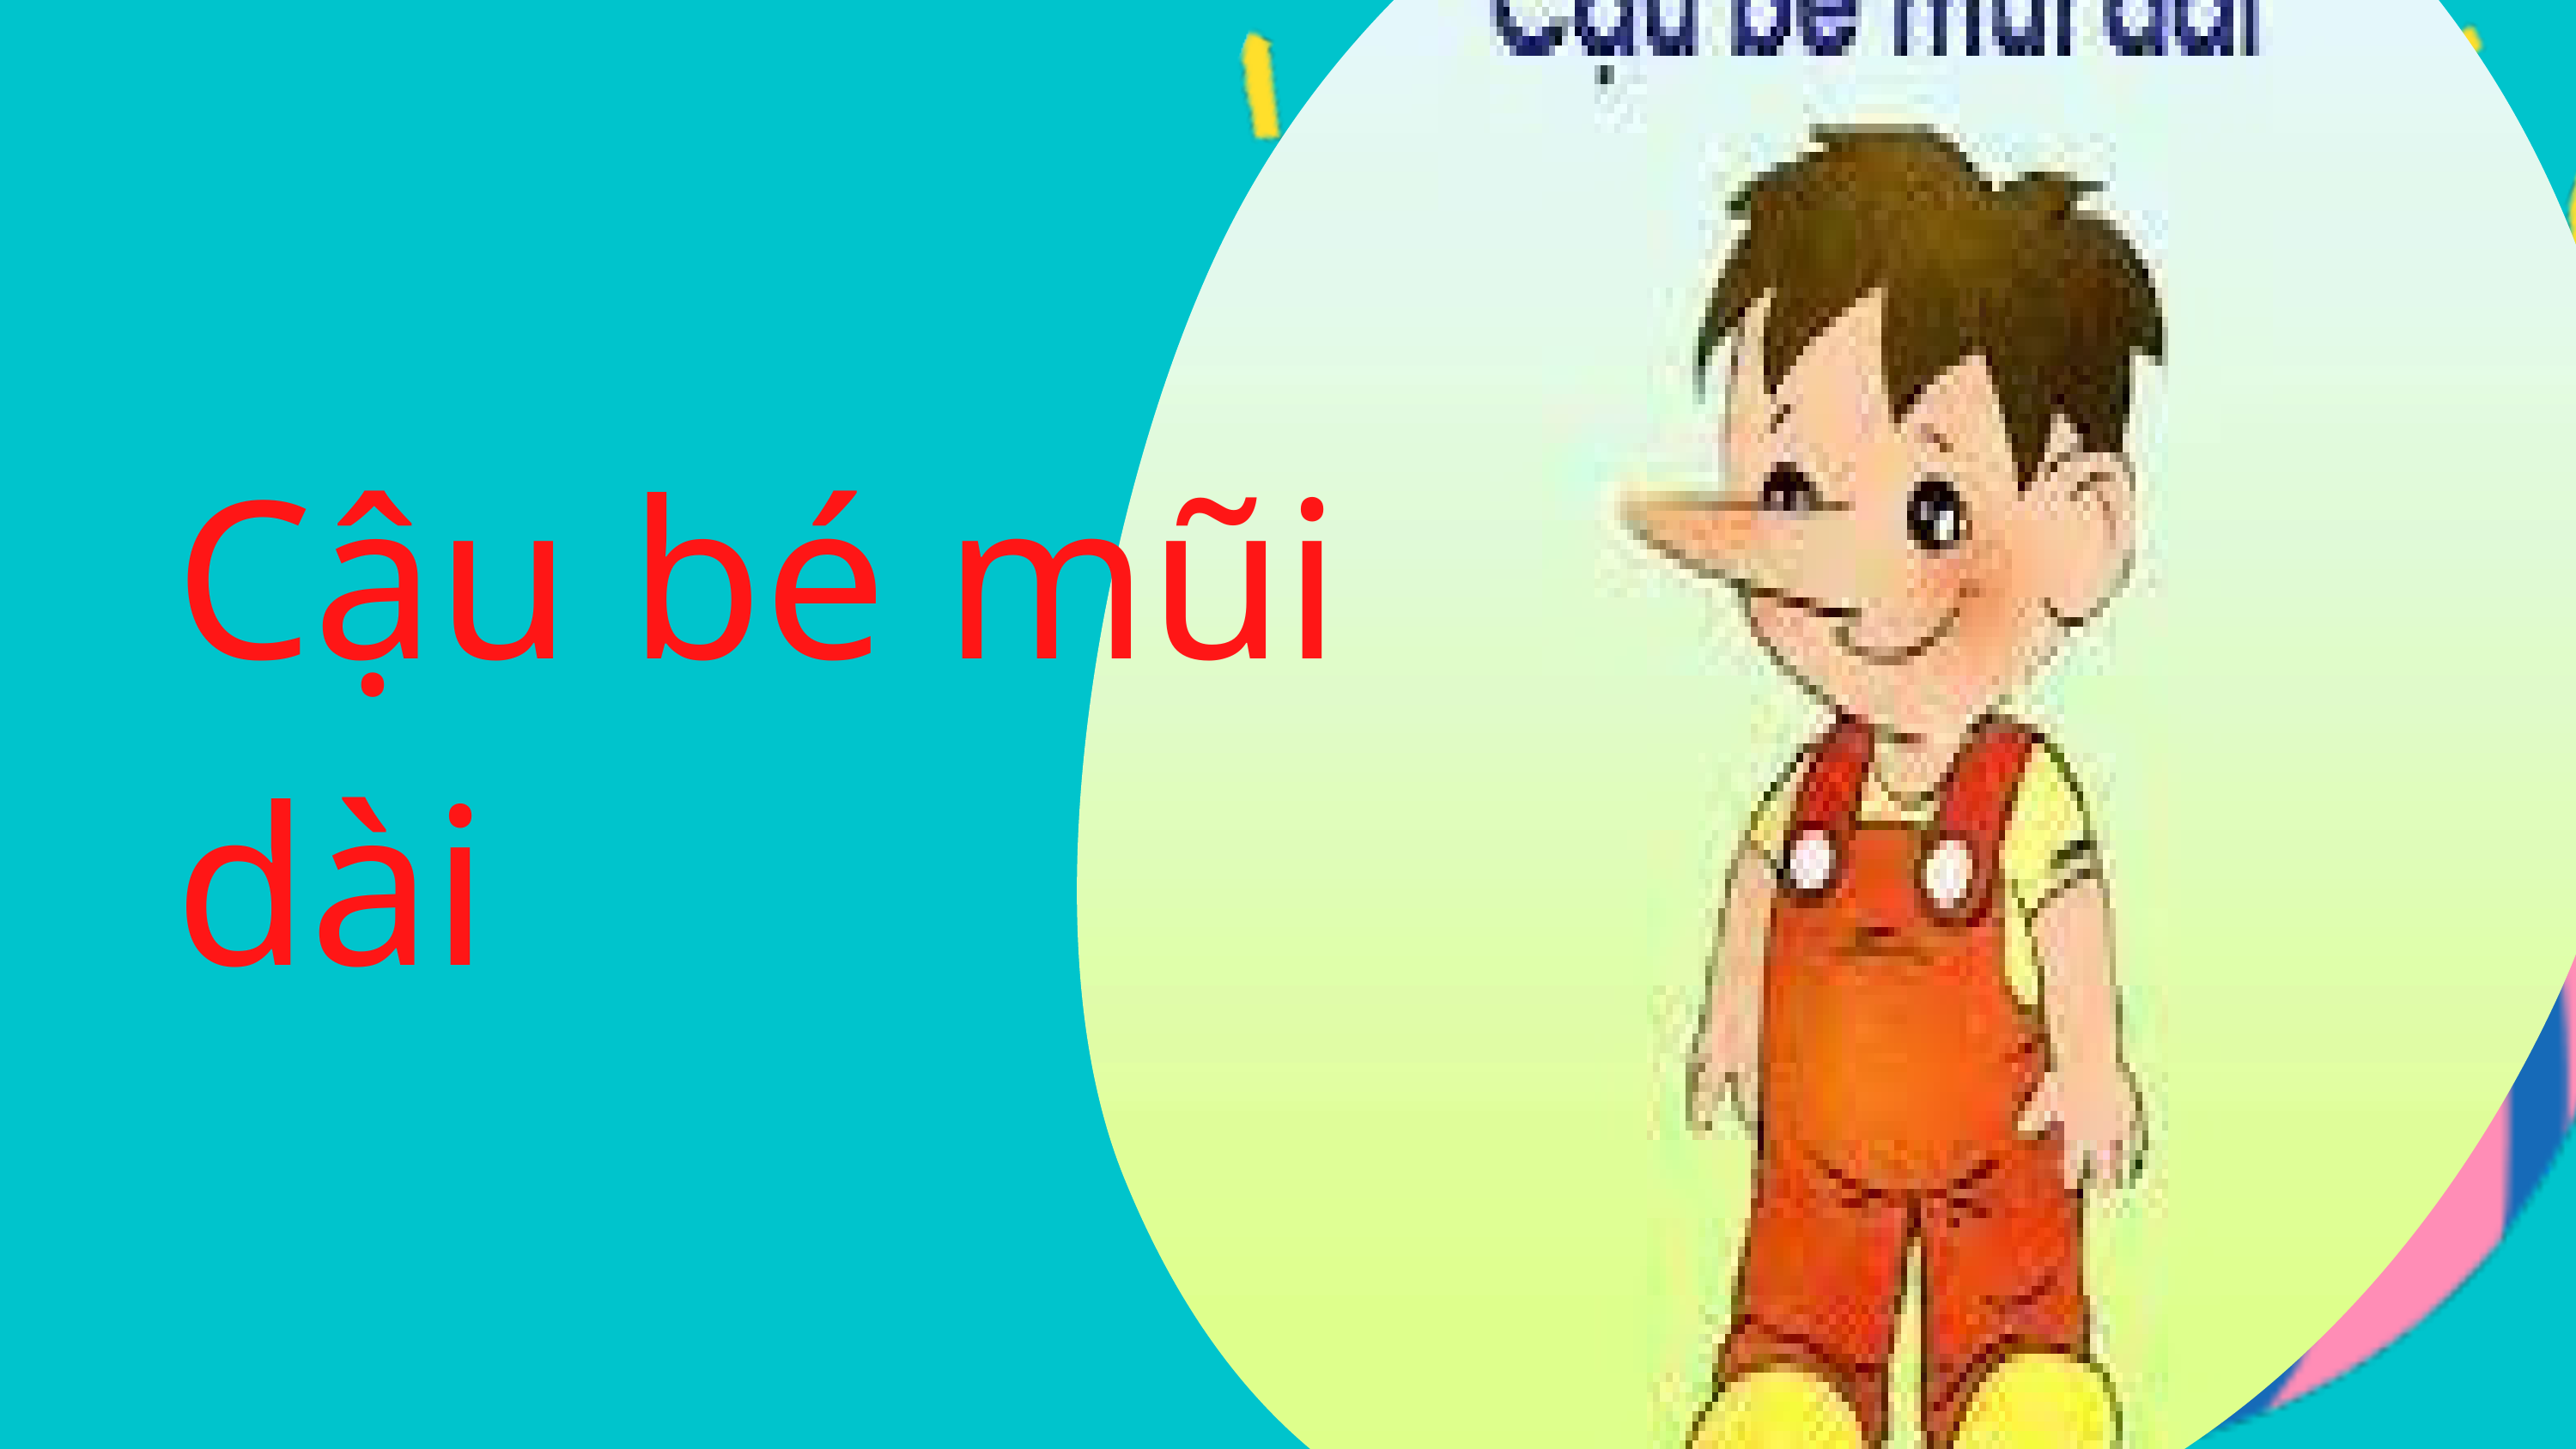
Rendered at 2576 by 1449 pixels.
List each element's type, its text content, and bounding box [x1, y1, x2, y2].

text_box Cậu bé mũi dài [174, 395, 1015, 1009]
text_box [1021, 0, 2576, 1449]
